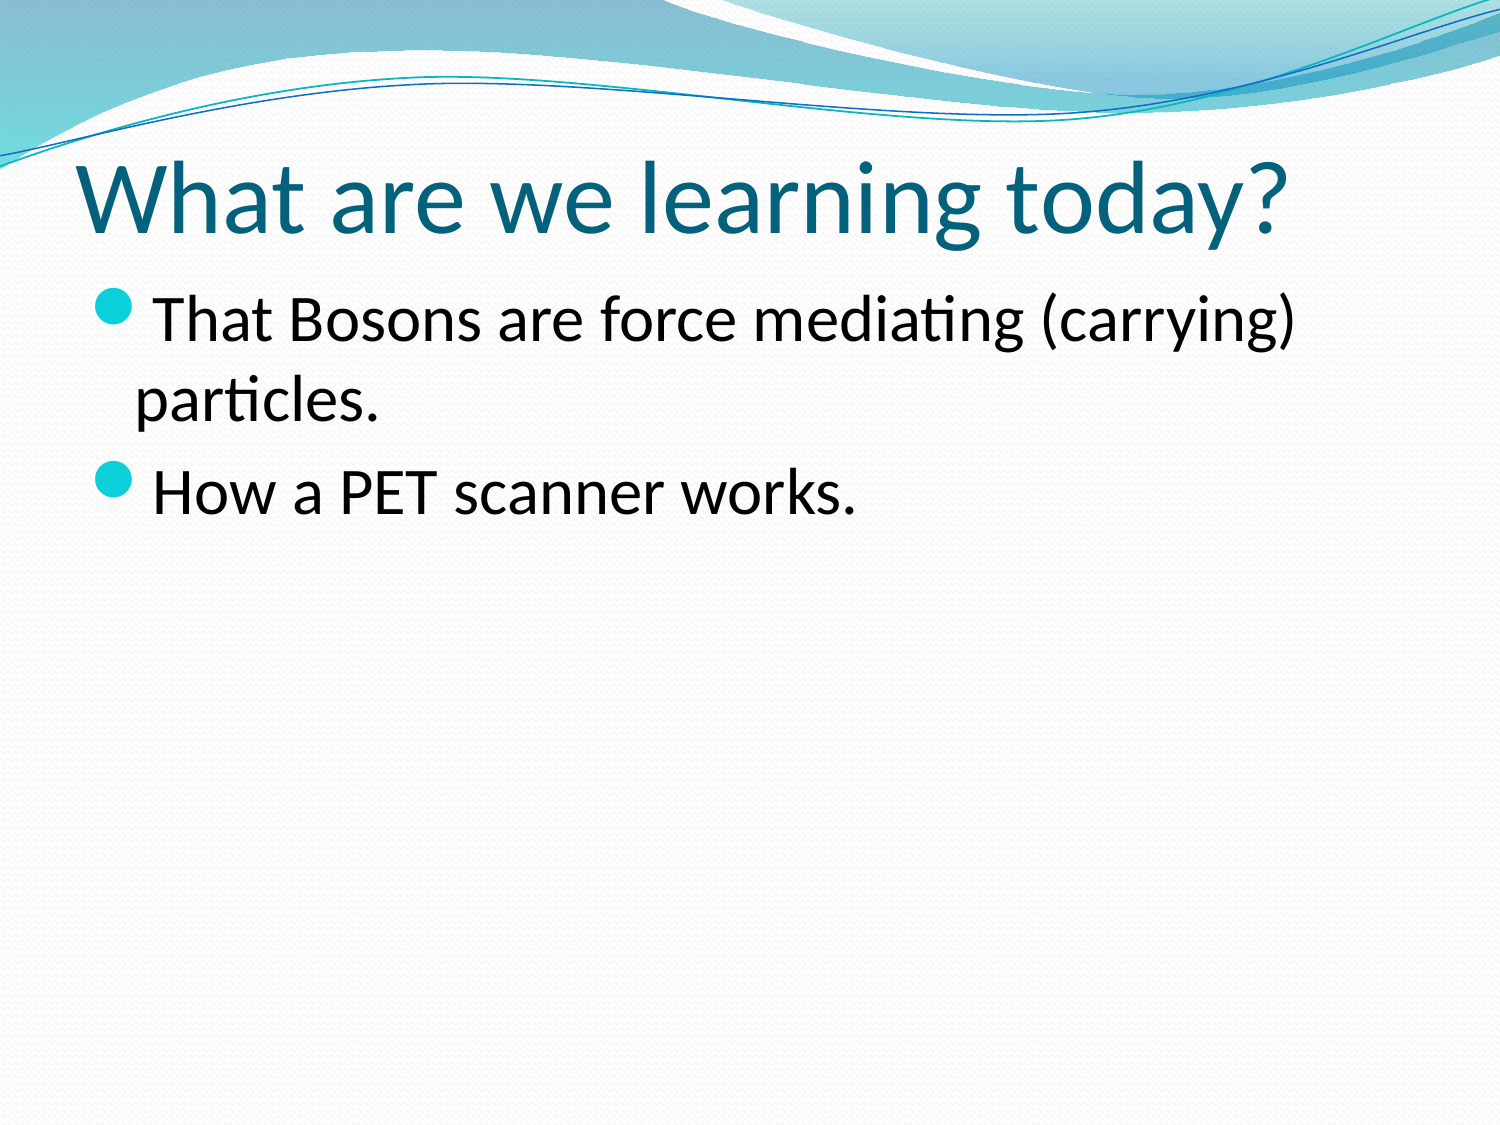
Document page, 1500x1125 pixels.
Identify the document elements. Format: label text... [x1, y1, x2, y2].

list That Bosons are force mediating (carrying) particles. How a PET scanner works. [75, 267, 1425, 1083]
title What are we learning today? [75, 66, 1425, 254]
